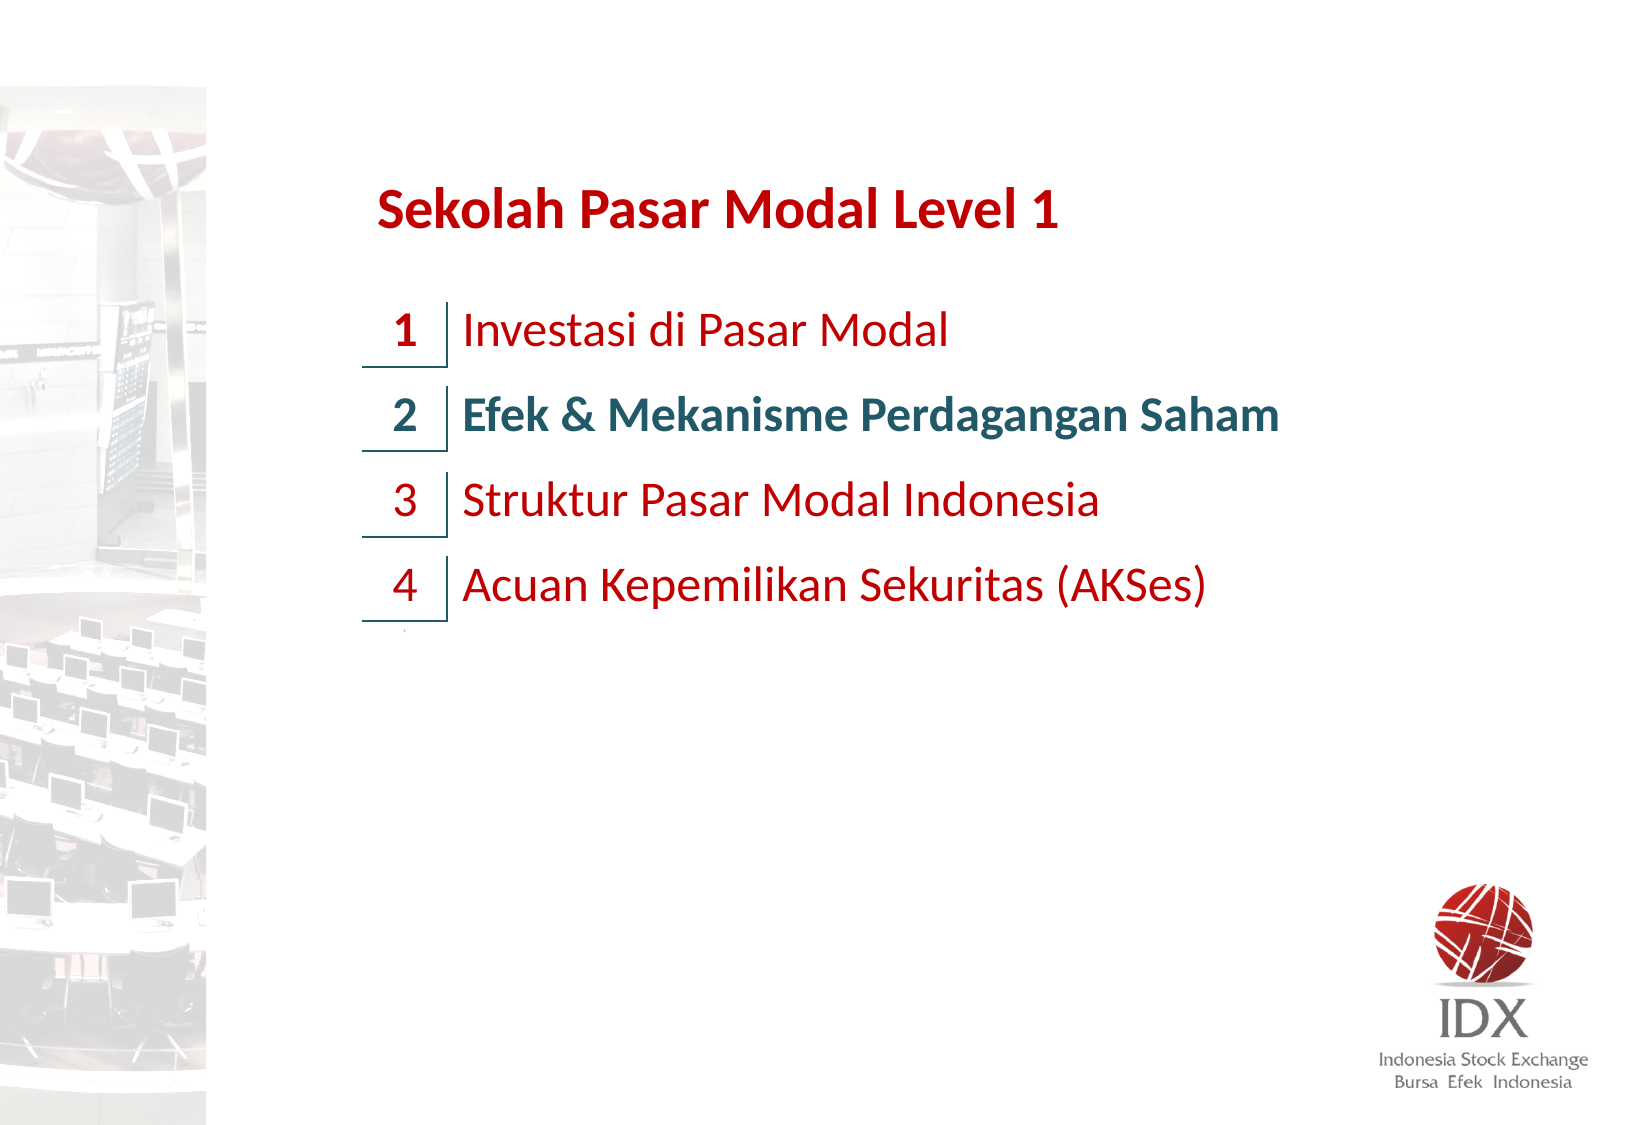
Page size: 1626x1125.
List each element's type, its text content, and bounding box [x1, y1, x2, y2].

picture [0, 1, 207, 1125]
text_box Sekolah Pasar Modal Level 1 [362, 162, 1300, 248]
picture [1379, 884, 1588, 1088]
